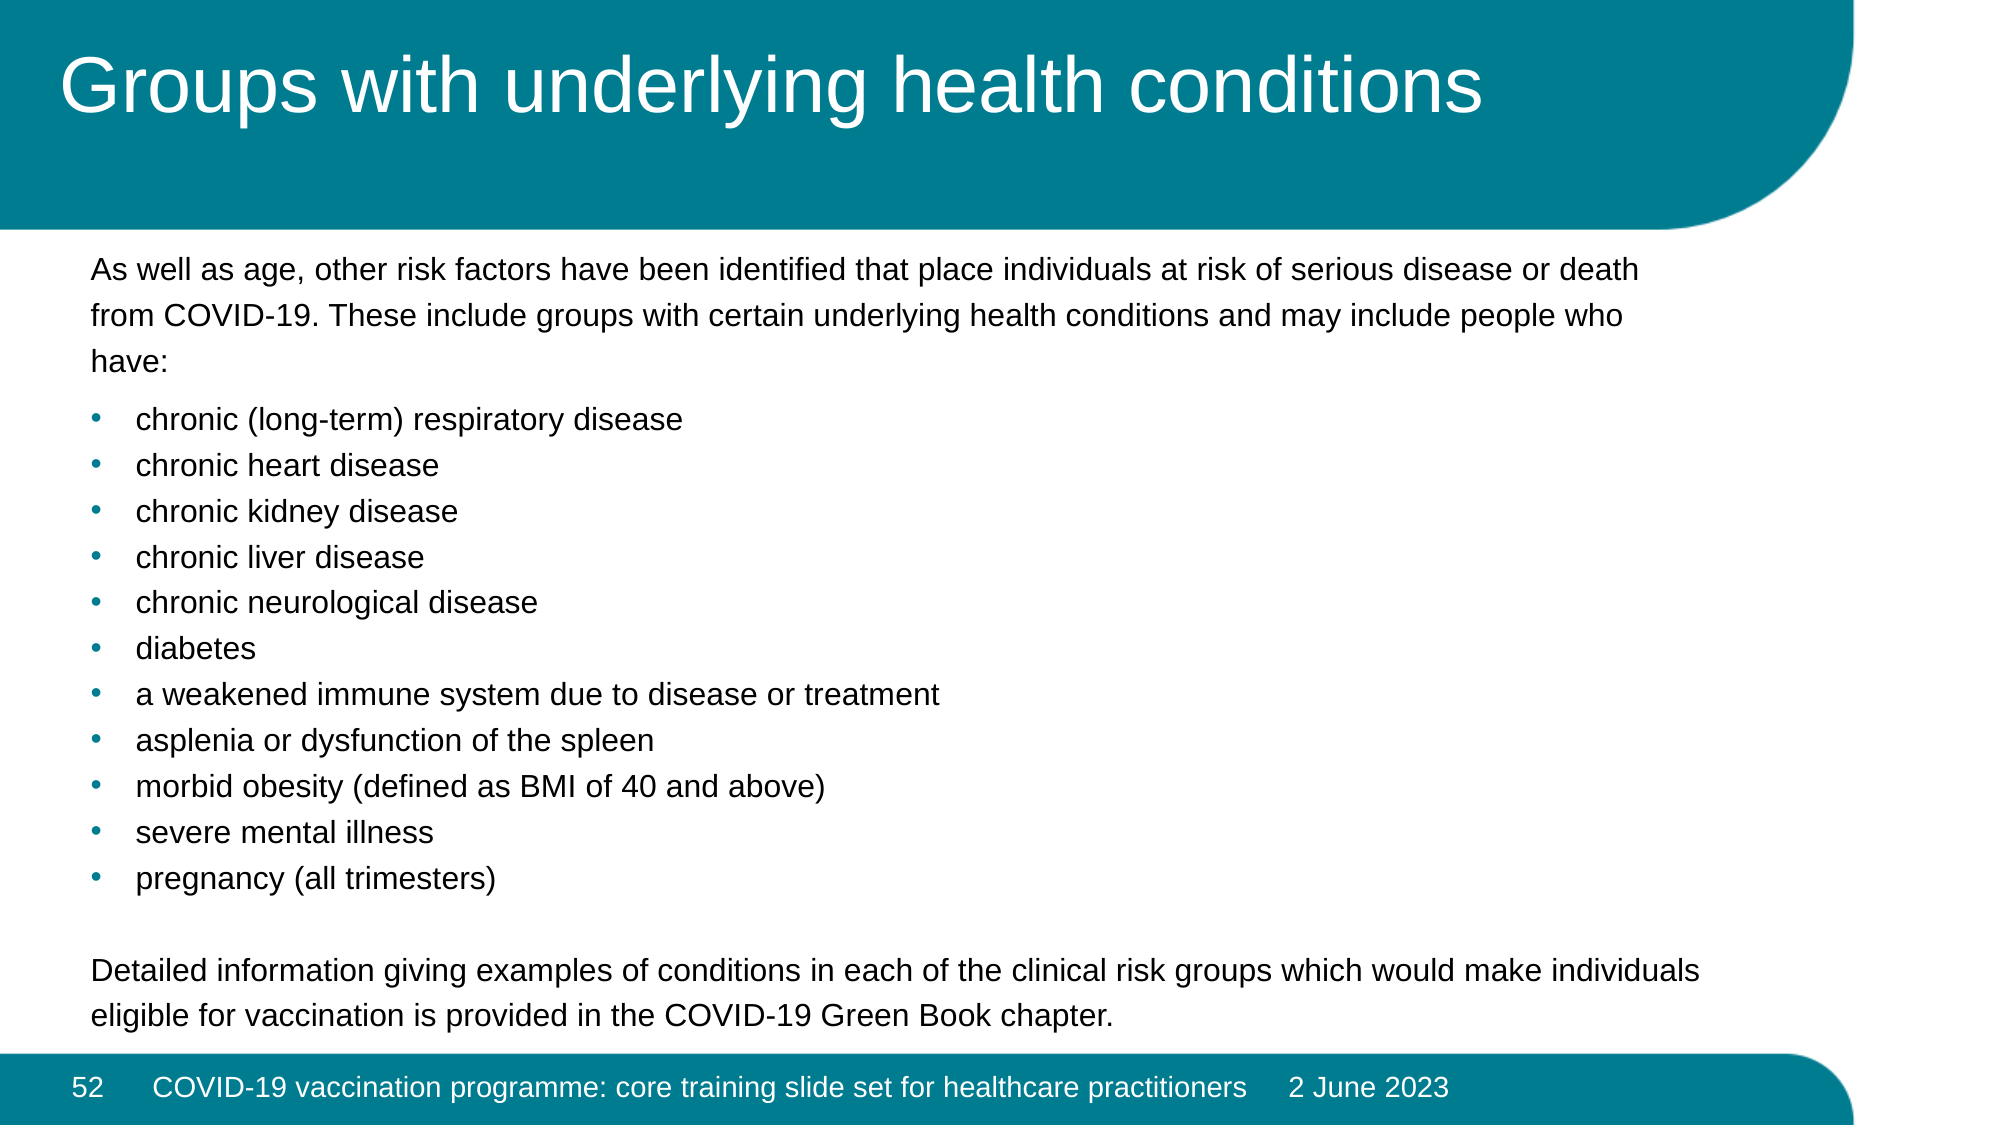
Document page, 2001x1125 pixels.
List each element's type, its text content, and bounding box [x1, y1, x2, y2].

slide_number 52 [21, 1056, 120, 1117]
title Groups with underlying health conditions [44, 36, 1770, 196]
footer COVID-19 vaccination programme: core training slide set for healthcare practitioners 2 June 2023 [137, 1056, 1780, 1116]
list As well as age, other risk factors have been identified that place individuals at risk of serious disease or death from COVID-19. These include groups with certain underlying health conditions and may include people who have: chronic (long-term) respiratory disease chronic heart disease chronic kidney disease chronic liver disease chronic neurological disease diabetes a weakened immune system due to disease or treatment asplenia or dysfunction of the spleen morbid obesity (defined as BMI of 40 and above) severe mental illness pregnancy (all trimesters) Detailed information giving examples of conditions in each of the clinical risk groups which would make individuals eligible for vaccination is provided in the COVID-19 Green Book chapter. [75, 233, 1718, 1042]
